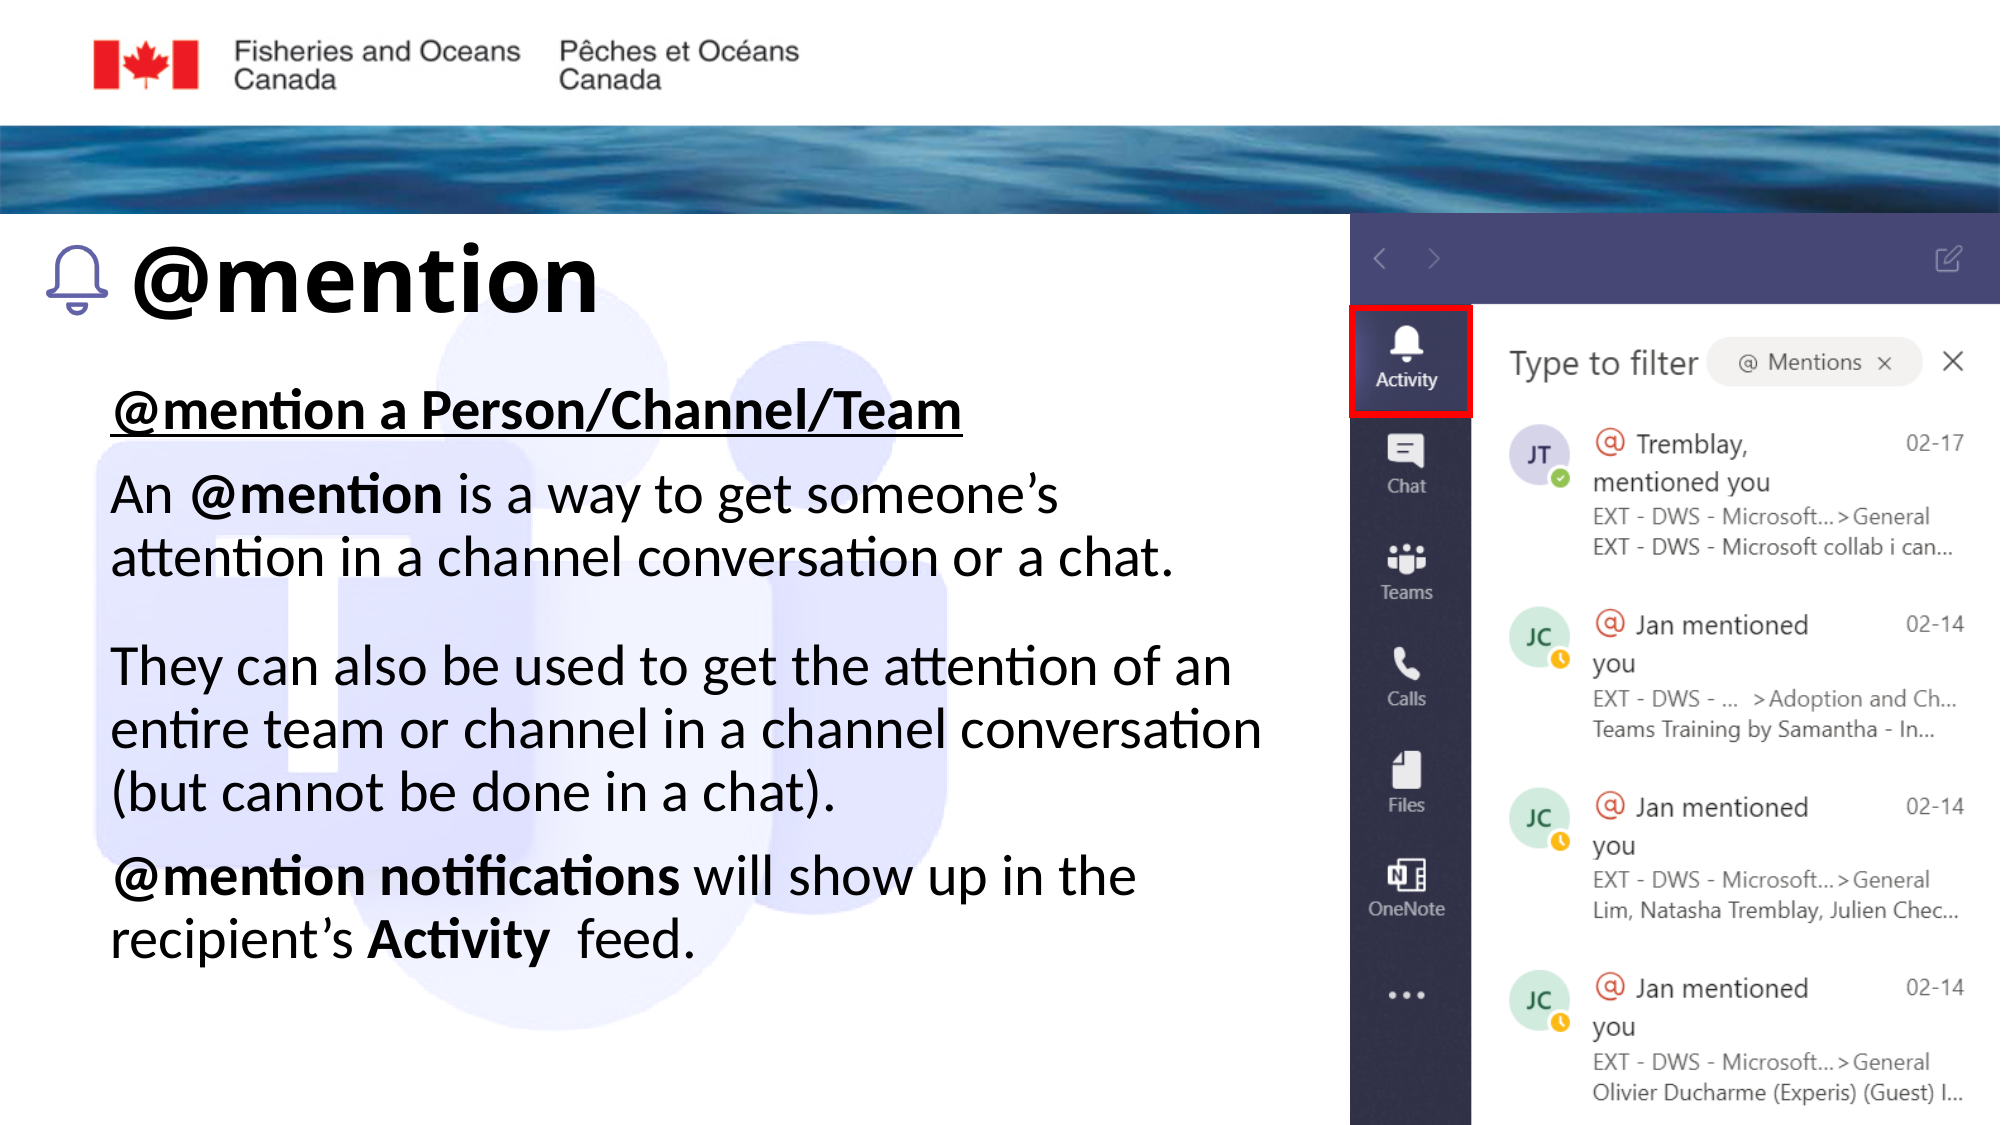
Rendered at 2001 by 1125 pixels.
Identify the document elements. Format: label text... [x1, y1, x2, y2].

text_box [35, 218, 1087, 348]
text_box @mention a Person/Channel/Team An @mention is a way to get someone’s attention in a channel conversation or a chat. They can also be used to get the attention of an entire team or channel in a channel conversation (but cannot be done in a chat). @mention notifications will show up in the recipient’s Activity feed. [95, 372, 1288, 1050]
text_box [1349, 213, 2000, 1125]
picture [0, 0, 2001, 1125]
